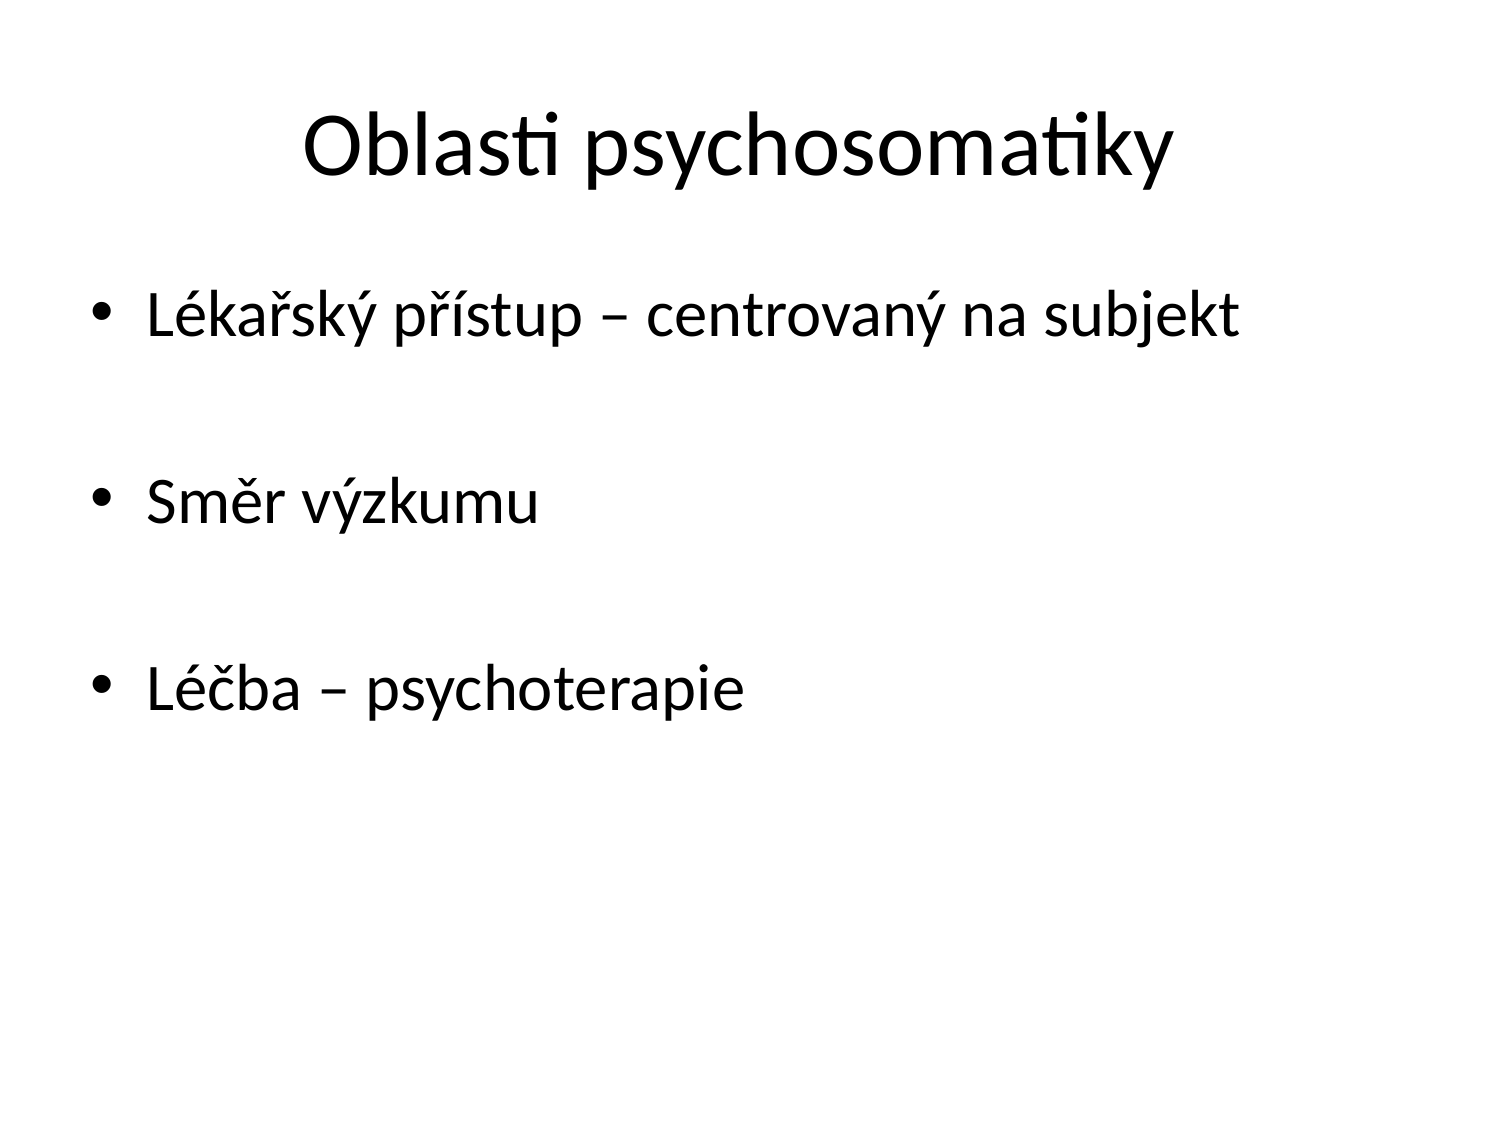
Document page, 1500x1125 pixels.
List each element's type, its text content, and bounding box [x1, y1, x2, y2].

title Oblasti psychosomatiky [75, 45, 1425, 233]
list Lékařský přístup – centrovaný na subjekt Směr výzkumu Léčba – psychoterapie [75, 262, 1425, 1005]
